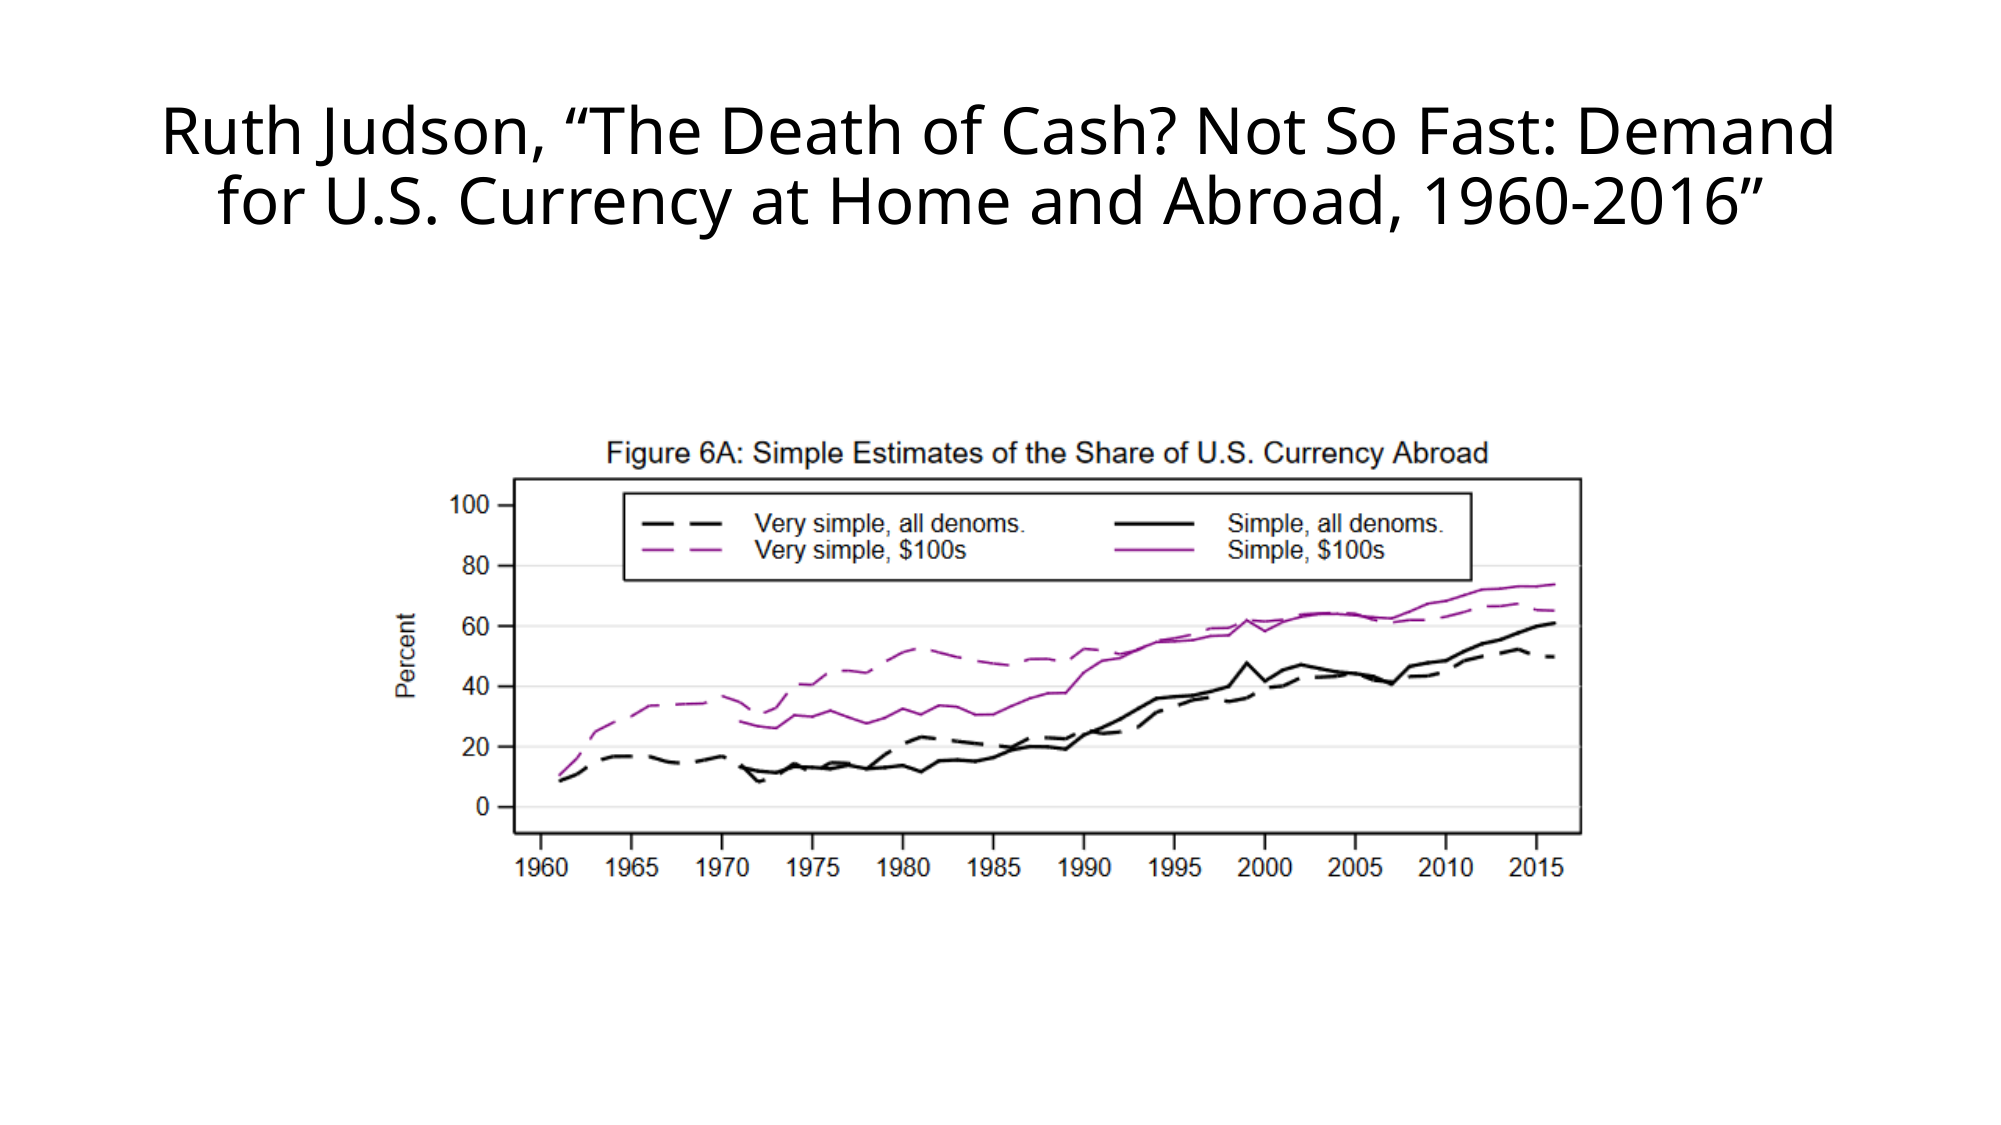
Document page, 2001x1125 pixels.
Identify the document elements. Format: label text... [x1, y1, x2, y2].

title Ruth Judson, “The Death of Cash? Not So Fast: Demand for U.S. Currency at Home and Abroad, 1960-2016” [137, 59, 1863, 278]
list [377, 426, 1623, 887]
